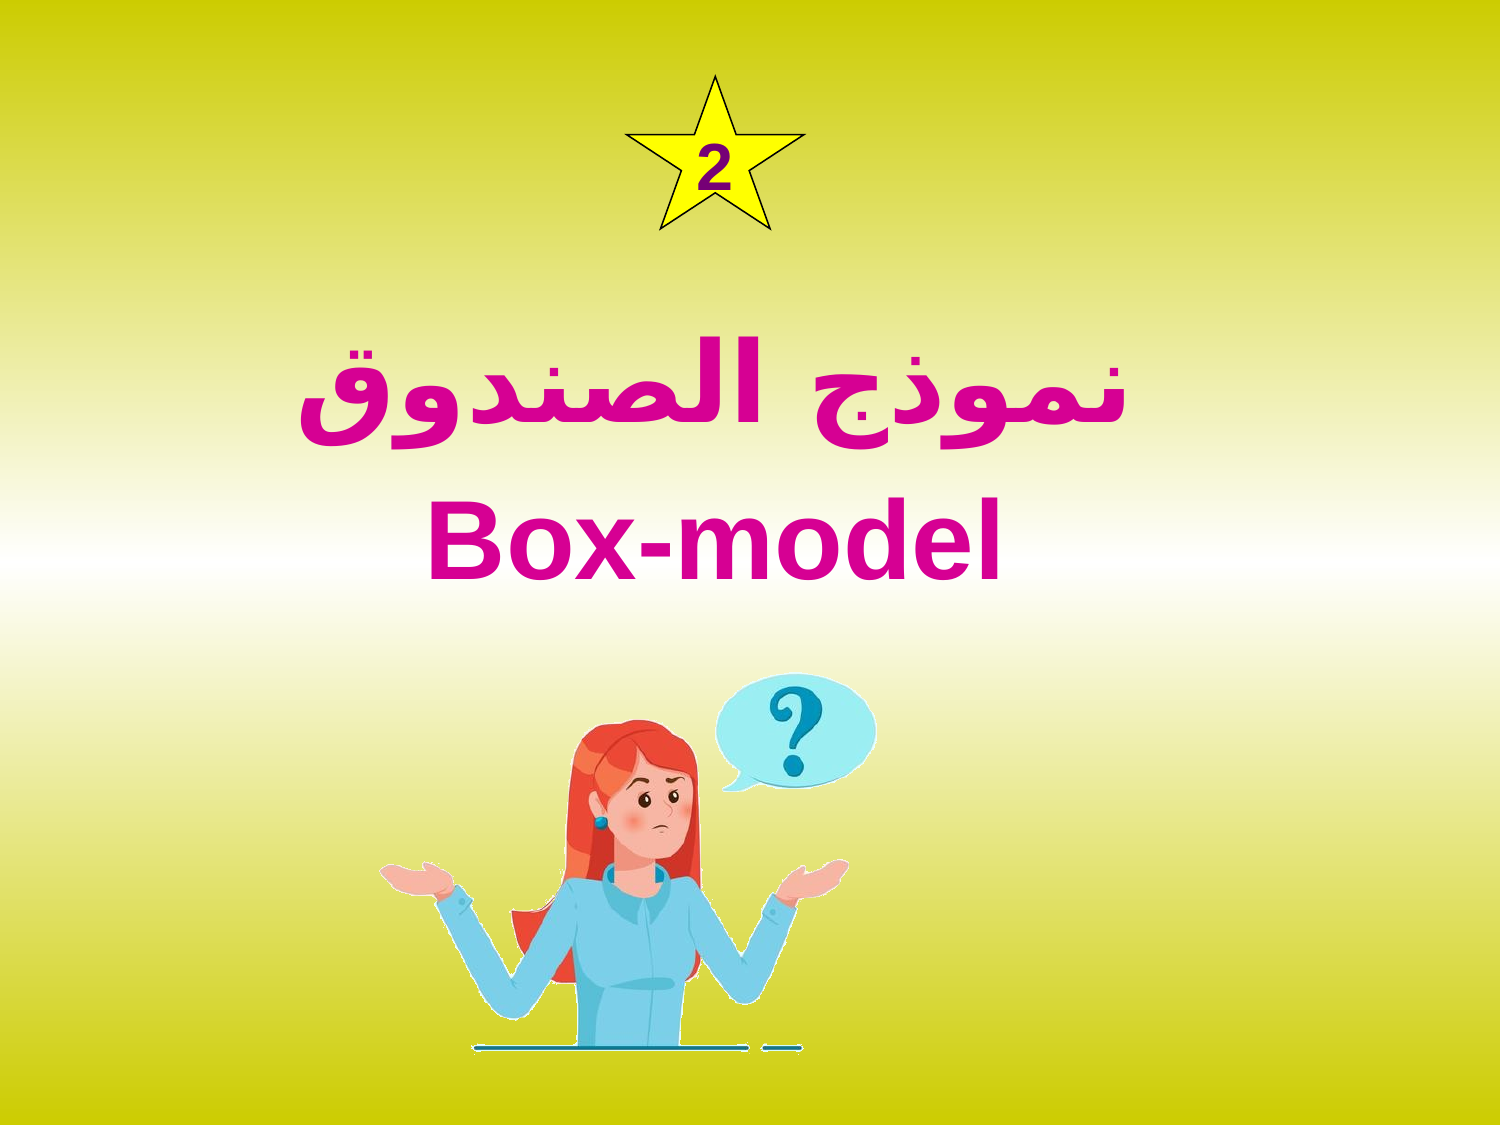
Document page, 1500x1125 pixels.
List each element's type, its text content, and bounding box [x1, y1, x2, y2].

text_box نموذج الصندوق Box-model [280, 302, 1150, 610]
text_box 2 [626, 76, 804, 229]
picture [335, 644, 918, 1097]
